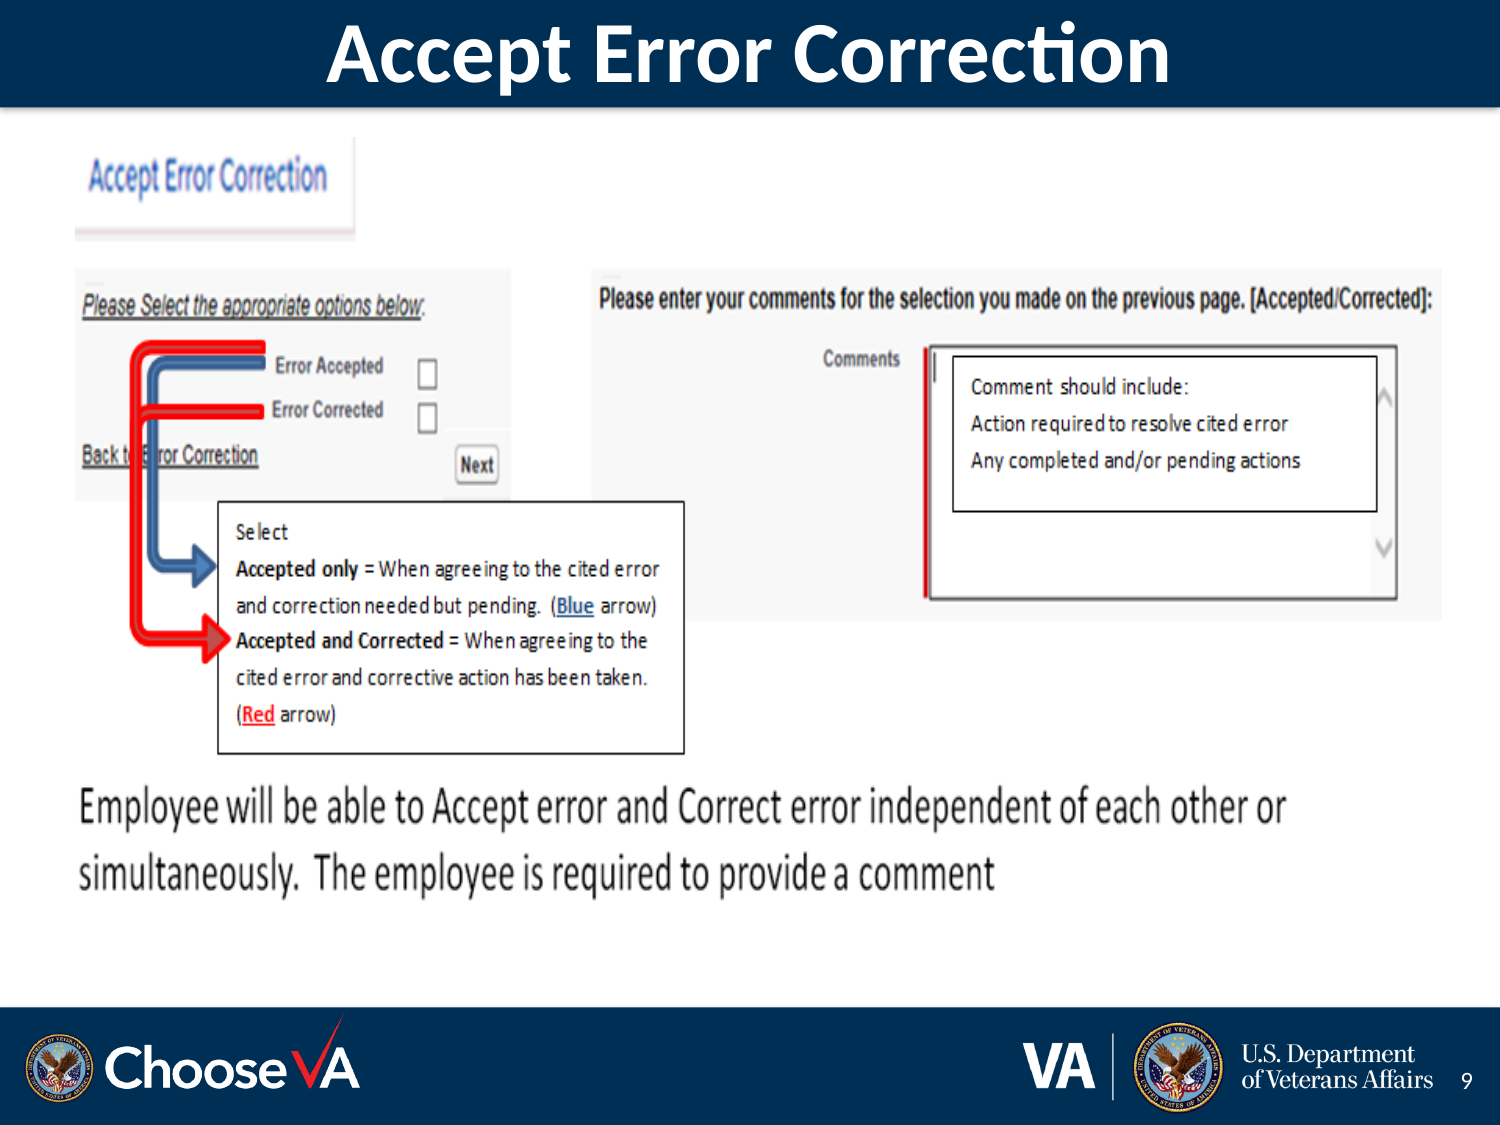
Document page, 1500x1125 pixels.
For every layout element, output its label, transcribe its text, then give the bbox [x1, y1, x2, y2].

title Accept Error Correction [0, 0, 1500, 108]
picture [58, 137, 1442, 949]
picture [24, 1012, 360, 1103]
picture [1017, 1014, 1438, 1120]
slide_number 9 [1425, 1049, 1489, 1110]
